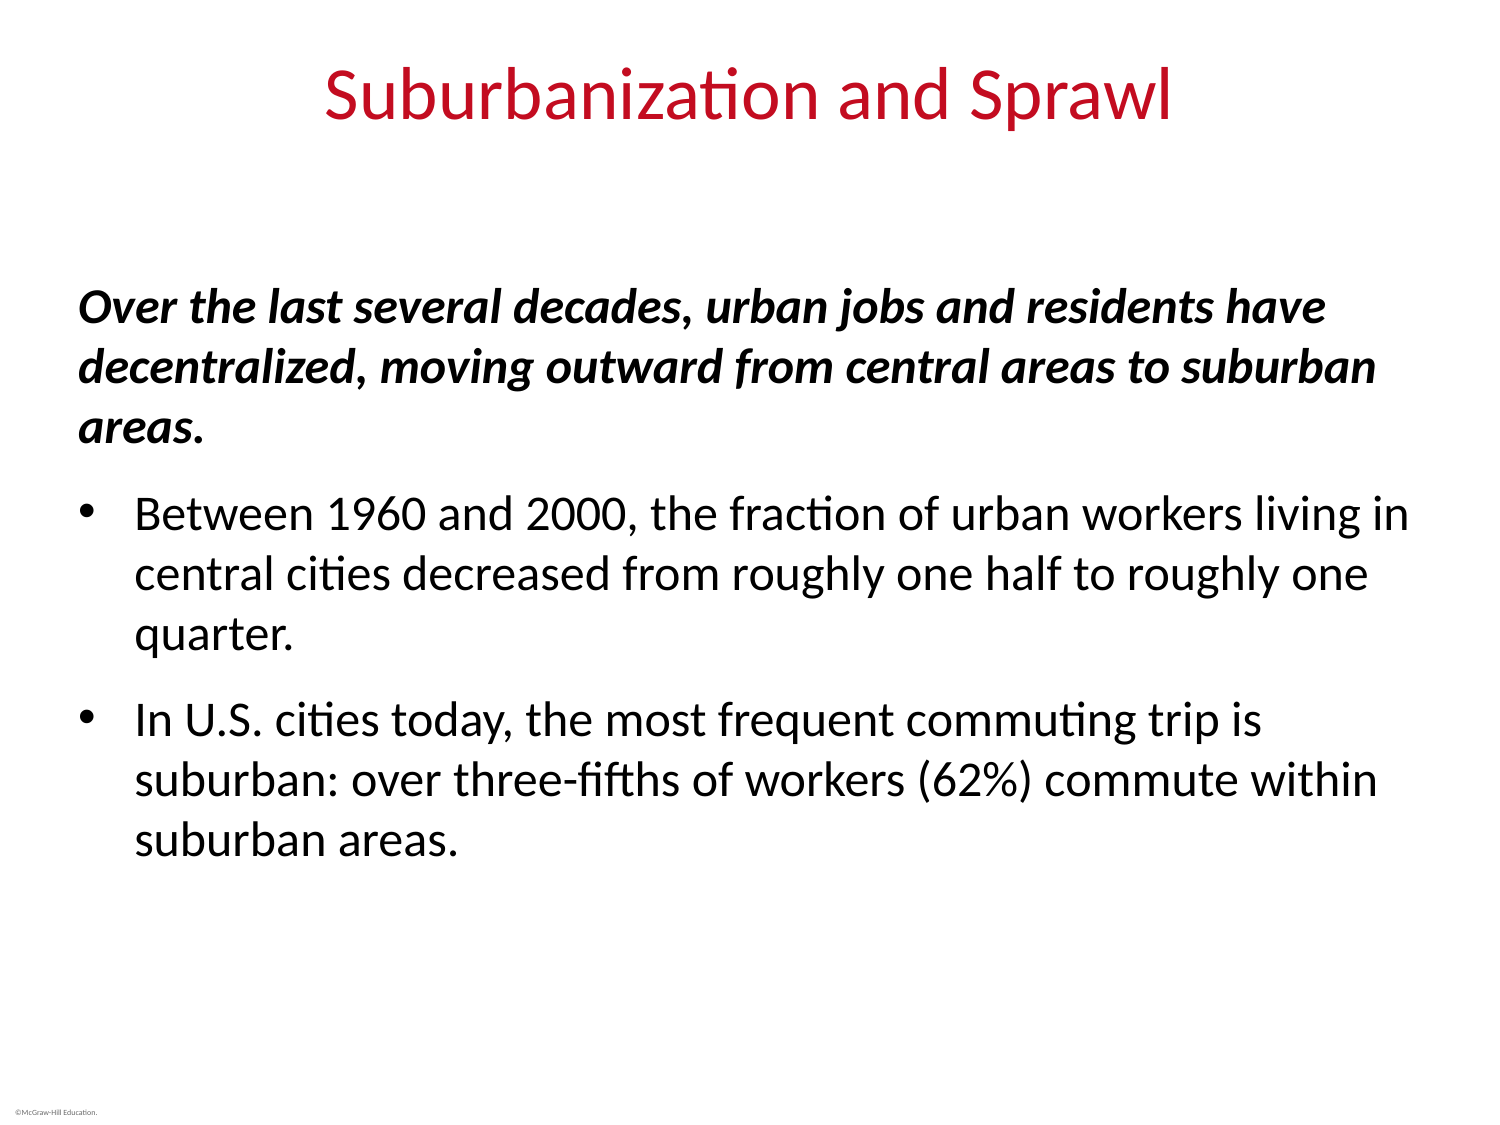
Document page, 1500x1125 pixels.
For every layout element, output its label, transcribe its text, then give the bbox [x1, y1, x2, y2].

title Suburbanization and Sprawl [0, 37, 1500, 138]
list Over the last several decades, urban jobs and residents have decentralized, moving outward from central areas to suburban areas. Between 1960 and 2000, the fraction of urban workers living in central cities decreased from roughly one half to roughly one quarter. In U.S. cities today, the most frequent commuting trip is suburban: over three-fifths of workers (62%) commute within suburban areas. [63, 266, 1452, 875]
